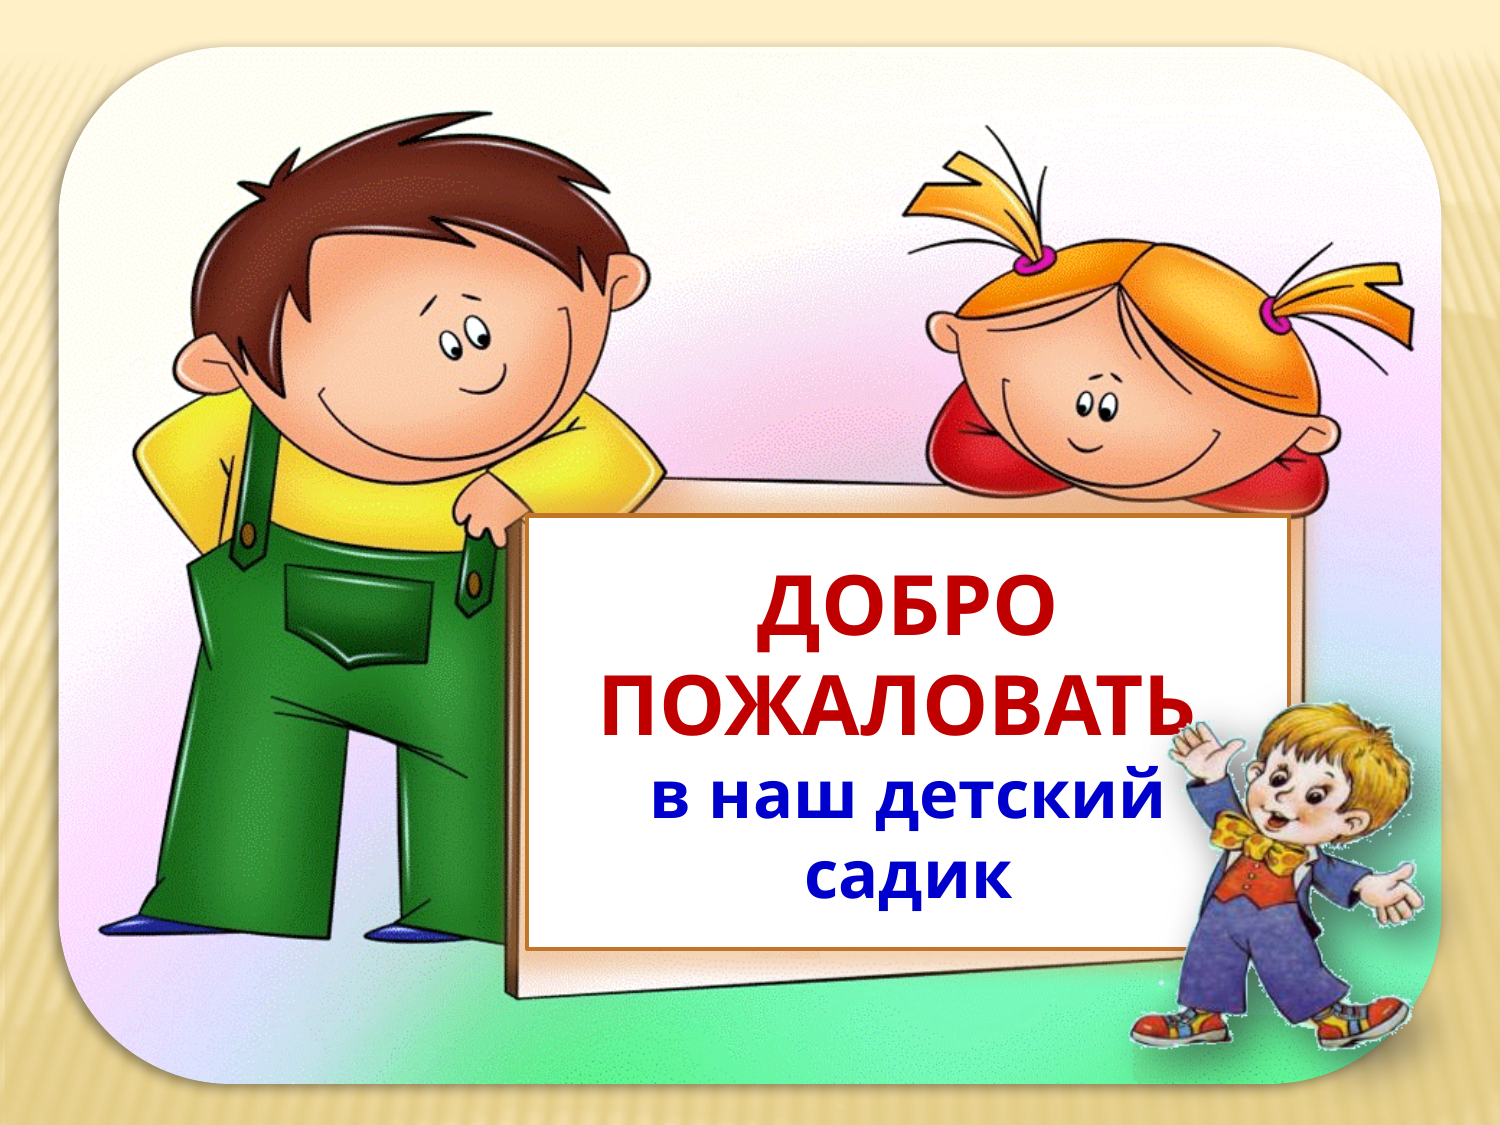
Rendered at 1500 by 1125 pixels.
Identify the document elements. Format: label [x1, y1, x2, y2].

picture [58, 46, 1500, 1087]
